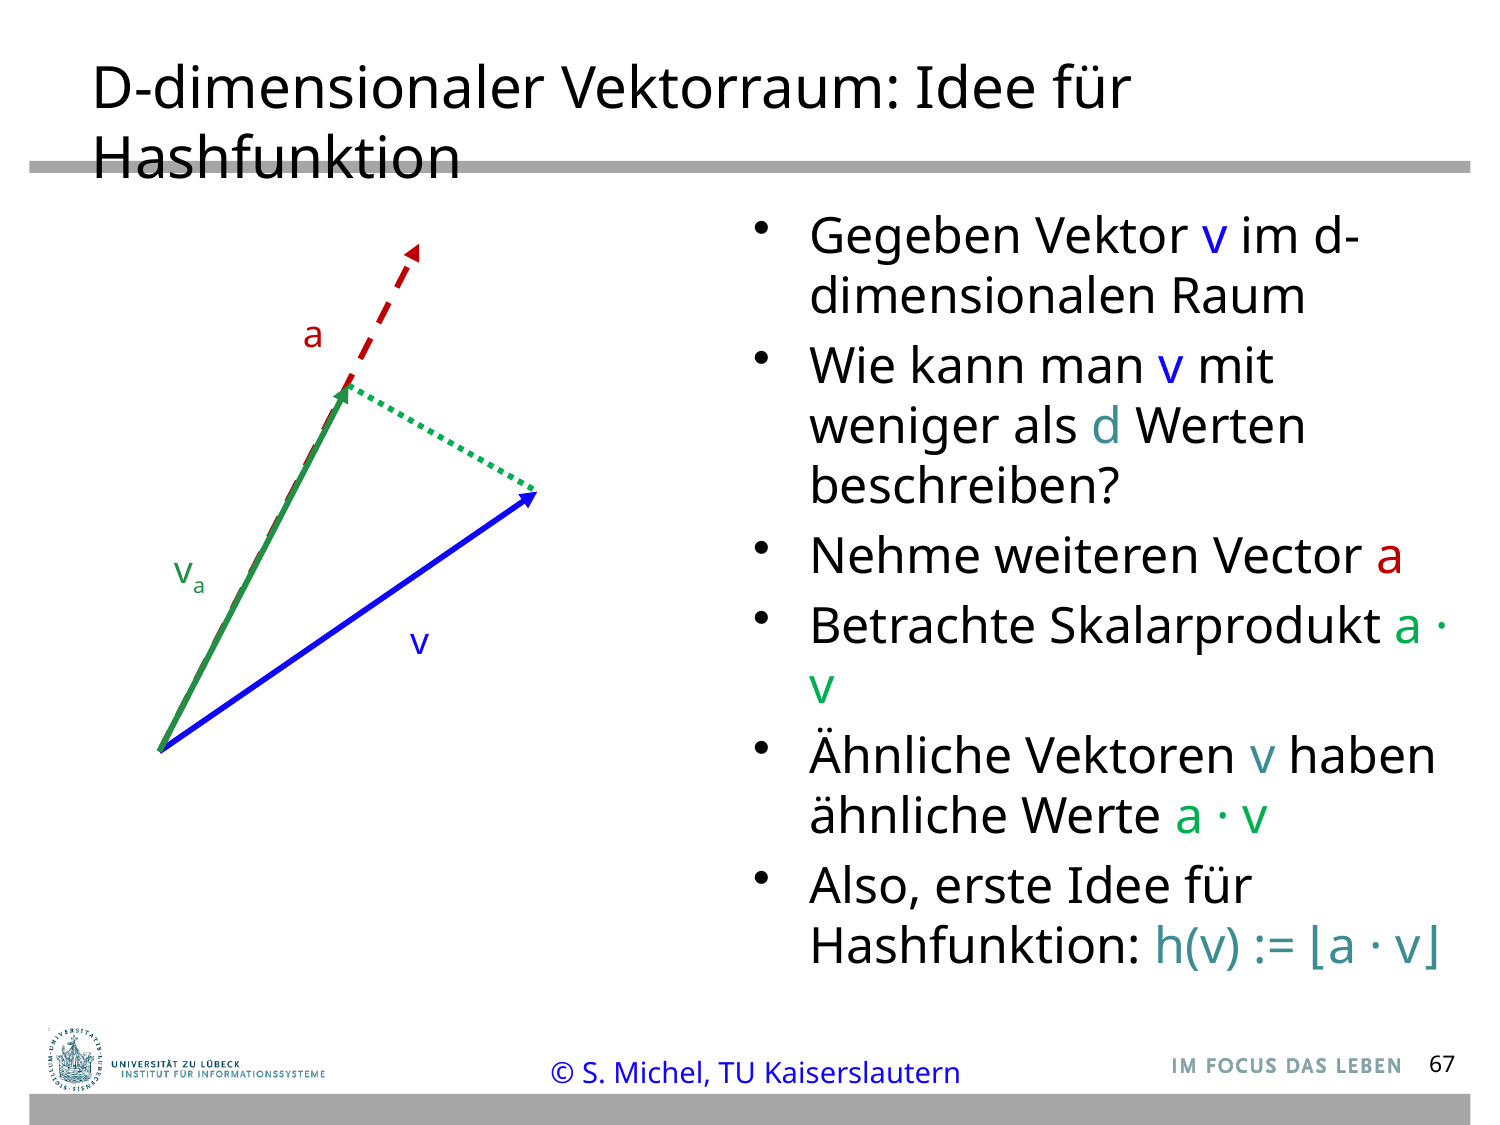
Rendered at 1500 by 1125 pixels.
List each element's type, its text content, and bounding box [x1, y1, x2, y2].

picture [1173, 1058, 1305, 1073]
title D-dimensionaler Vektorraum: Idee für Hashfunktion [76, 42, 1427, 126]
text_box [352, 499, 420, 752]
text_box © S. Michel, TU Kaiserslautern [535, 1046, 977, 1097]
list Gegeben Vektor v im d-dimensionalen Raum Wie kann man v mit weniger als d Werten beschreiben? Nehme weiteren Vector a Betrachte Skalarprodukt a · v Ähnliche Vektoren v haben ähnliche Werte a · v Also, erste Idee für Hashfunktion: h(v) := ⌊a · v⌋ [738, 196, 1471, 1012]
slide_number 67 [1305, 1050, 1471, 1083]
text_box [423, 497, 538, 752]
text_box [159, 385, 349, 752]
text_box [349, 385, 538, 492]
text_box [159, 243, 420, 384]
